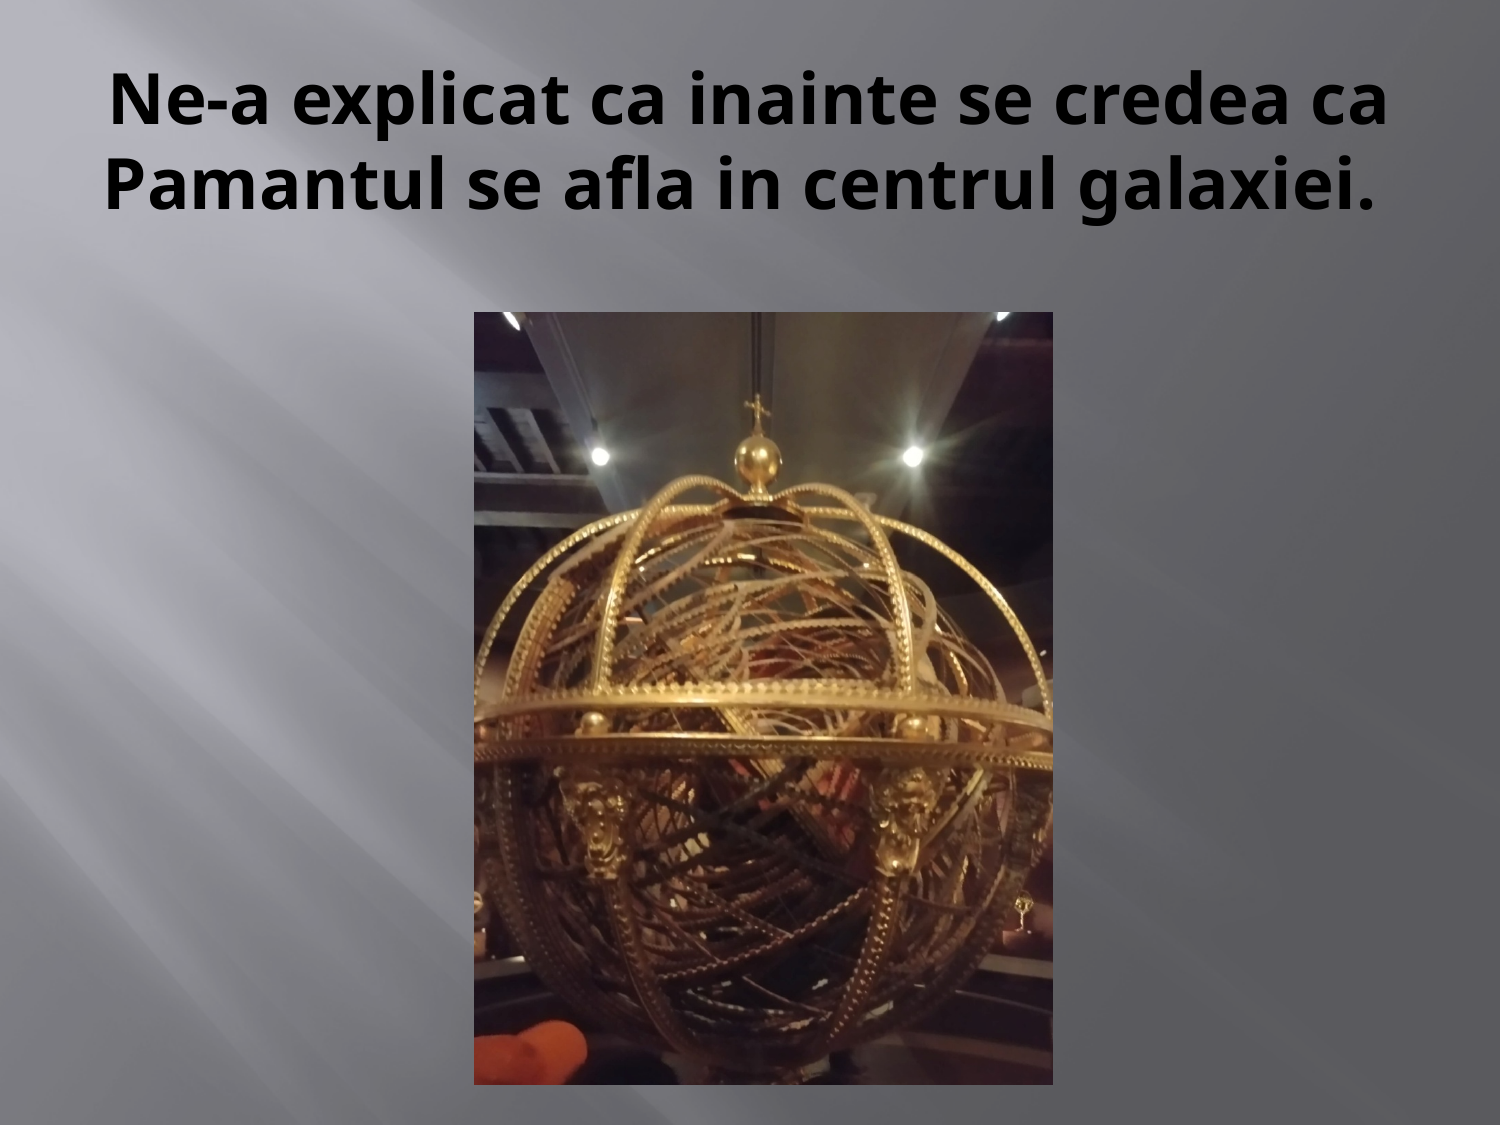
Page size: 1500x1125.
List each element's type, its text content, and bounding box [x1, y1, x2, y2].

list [474, 312, 1053, 1086]
title Ne-a explicat ca inainte se credea ca Pamantul se afla in centrul galaxiei. [75, 45, 1425, 233]
